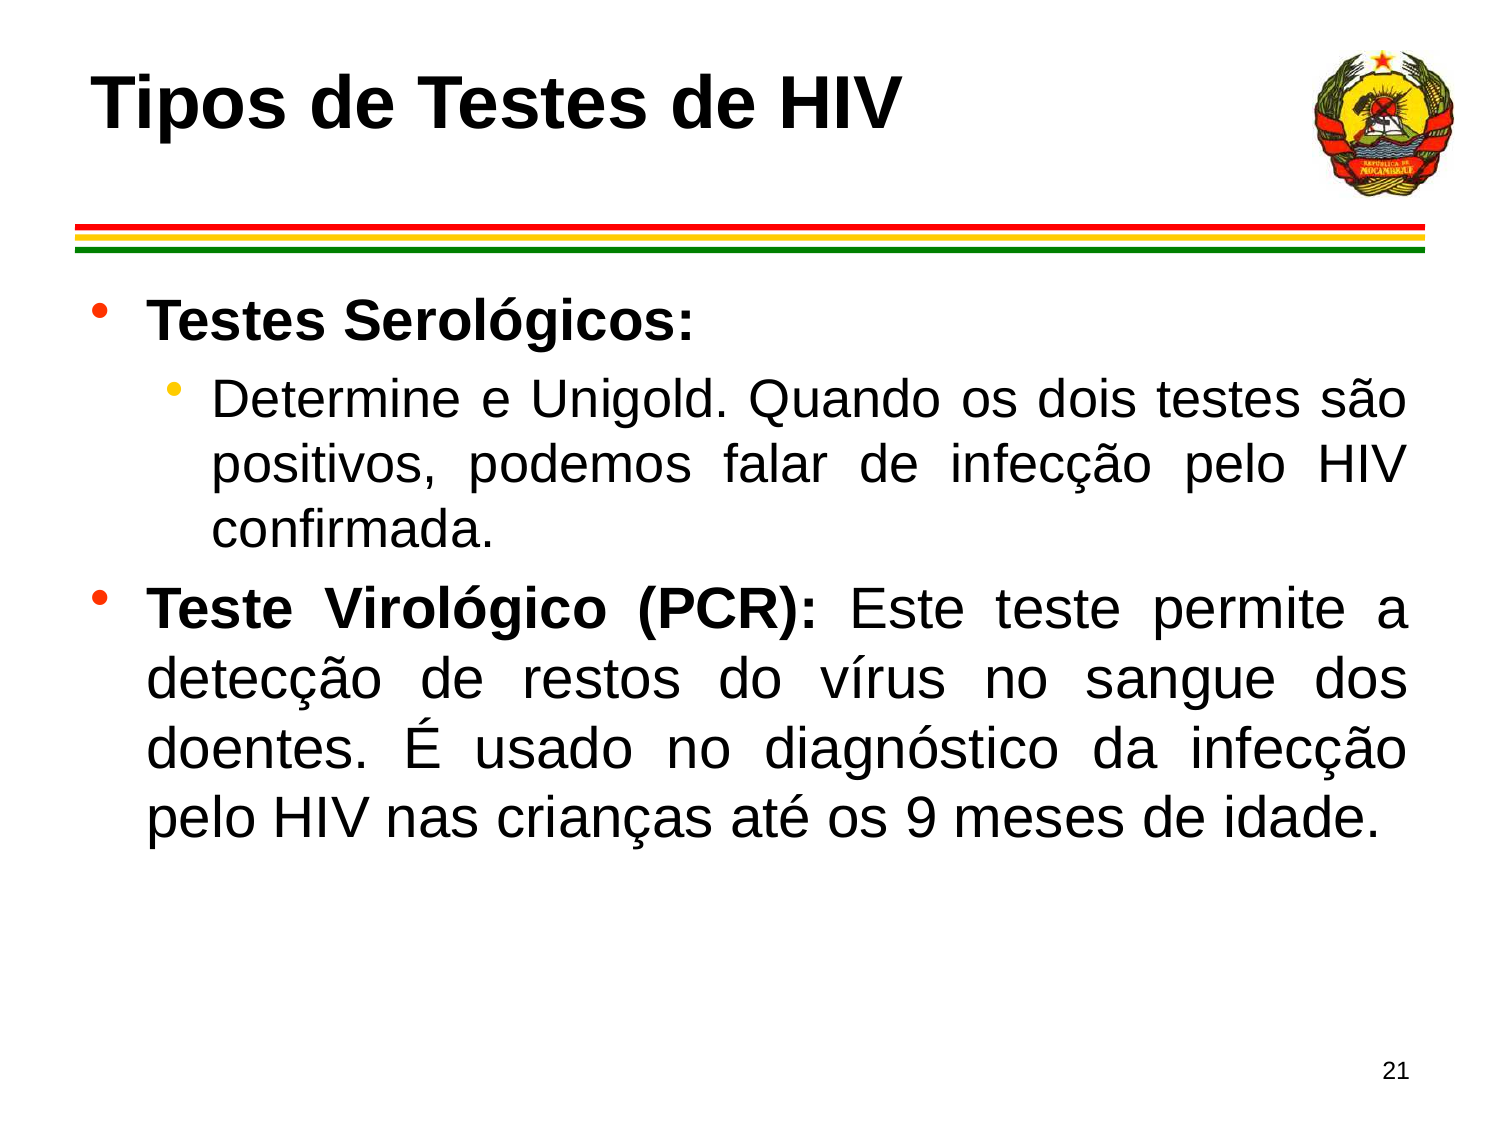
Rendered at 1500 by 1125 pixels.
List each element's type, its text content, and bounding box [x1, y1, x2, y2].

title Tipos de Testes de HIV [74, 49, 1313, 238]
list Testes Serológicos: Determine e Unigold. Quando os dois testes são positivos, podemos falar de infecção pelo HIV confirmada. Teste Virológico (PCR): Este teste permite a detecção de restos do vírus no sangue dos doentes. É usado no diagnóstico da infecção pelo HIV nas crianças até os 9 meses de idade. [74, 274, 1426, 1013]
picture [1313, 50, 1455, 200]
